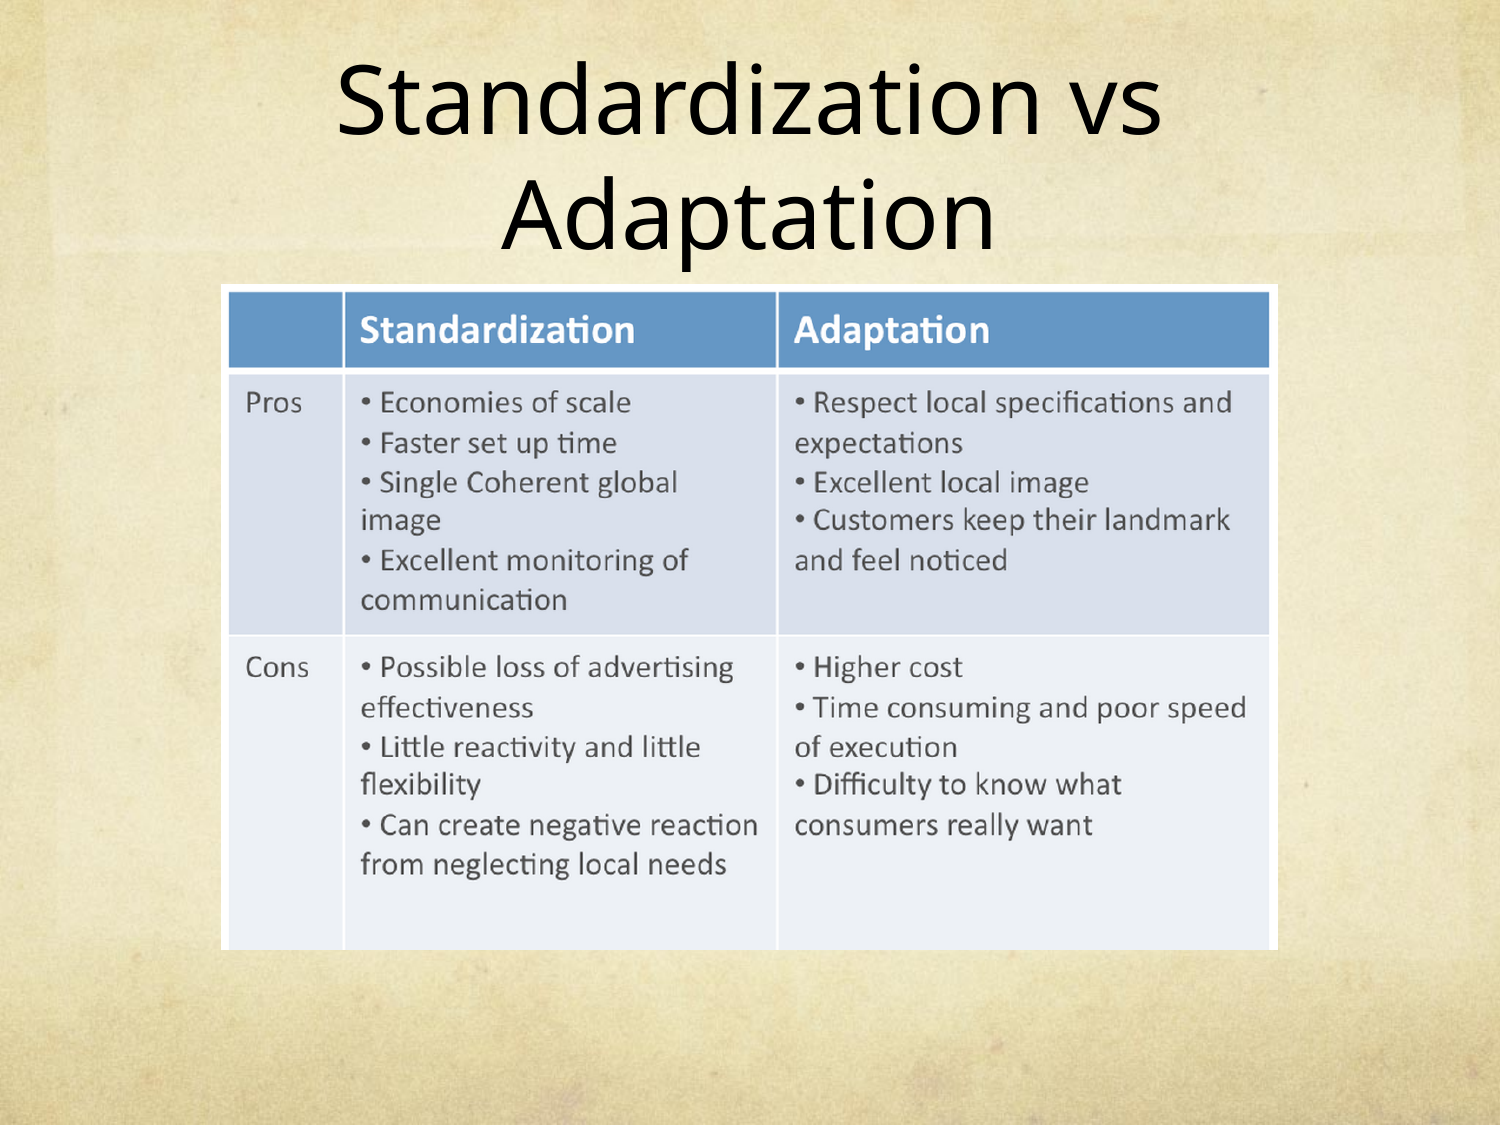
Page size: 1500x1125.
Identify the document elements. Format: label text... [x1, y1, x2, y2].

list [149, 284, 1351, 951]
title Standardization vs Adaptation [150, 82, 1350, 225]
picture [0, 0, 1500, 1125]
